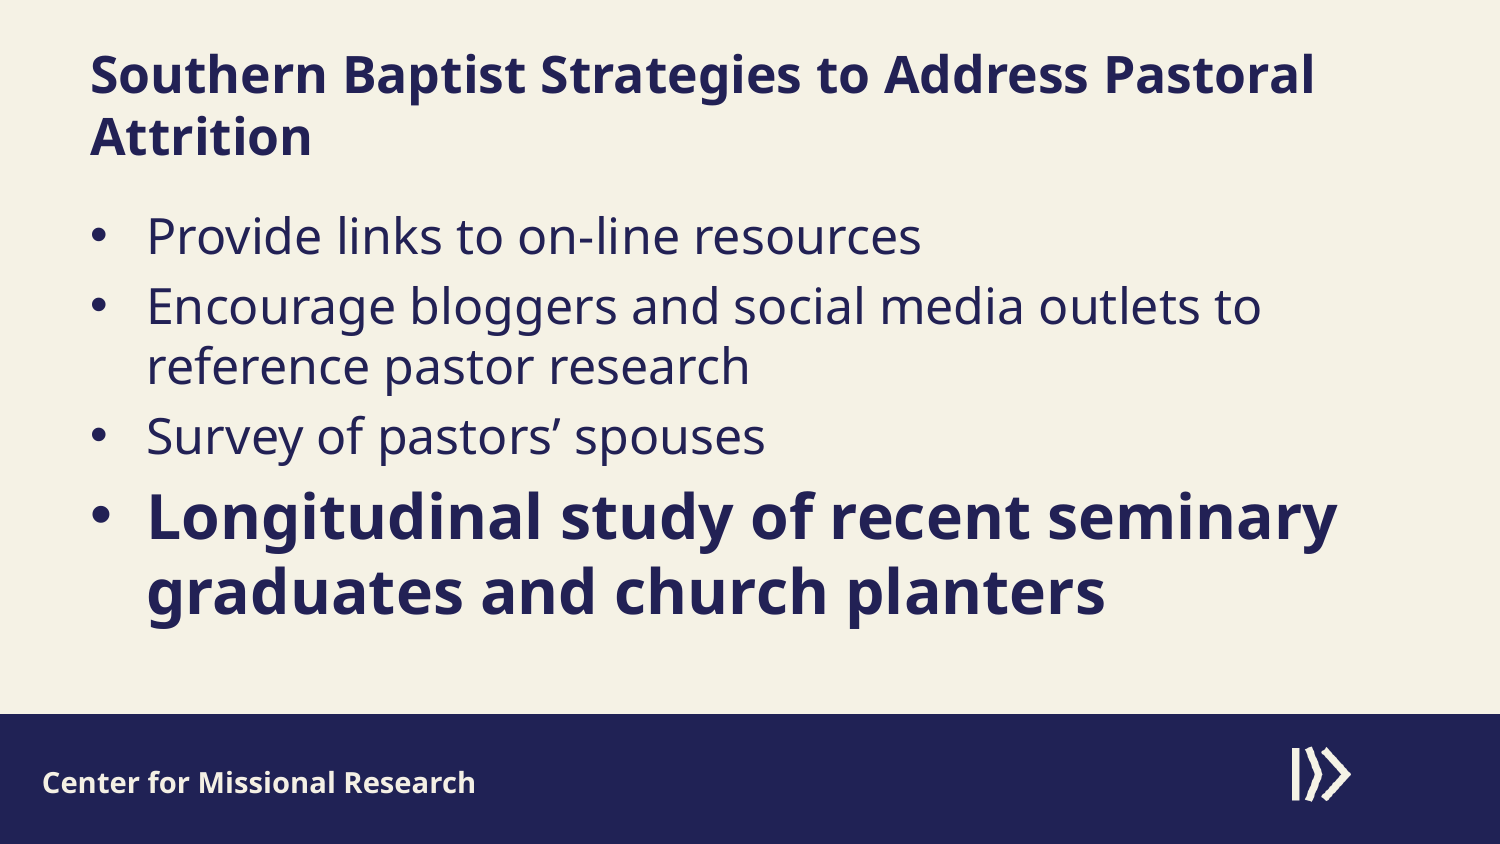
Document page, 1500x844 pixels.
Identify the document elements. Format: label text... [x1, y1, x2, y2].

list Provide links to on-line resources Encourage bloggers and social media outlets to reference pastor research Survey of pastors’ spouses Longitudinal study of recent seminary graduates and church planters [75, 196, 1425, 681]
picture [0, 0, 1500, 844]
title Southern Baptist Strategies to Address Pastoral Attrition [75, 33, 1425, 175]
footer Center for Missional Research [21, 759, 497, 805]
